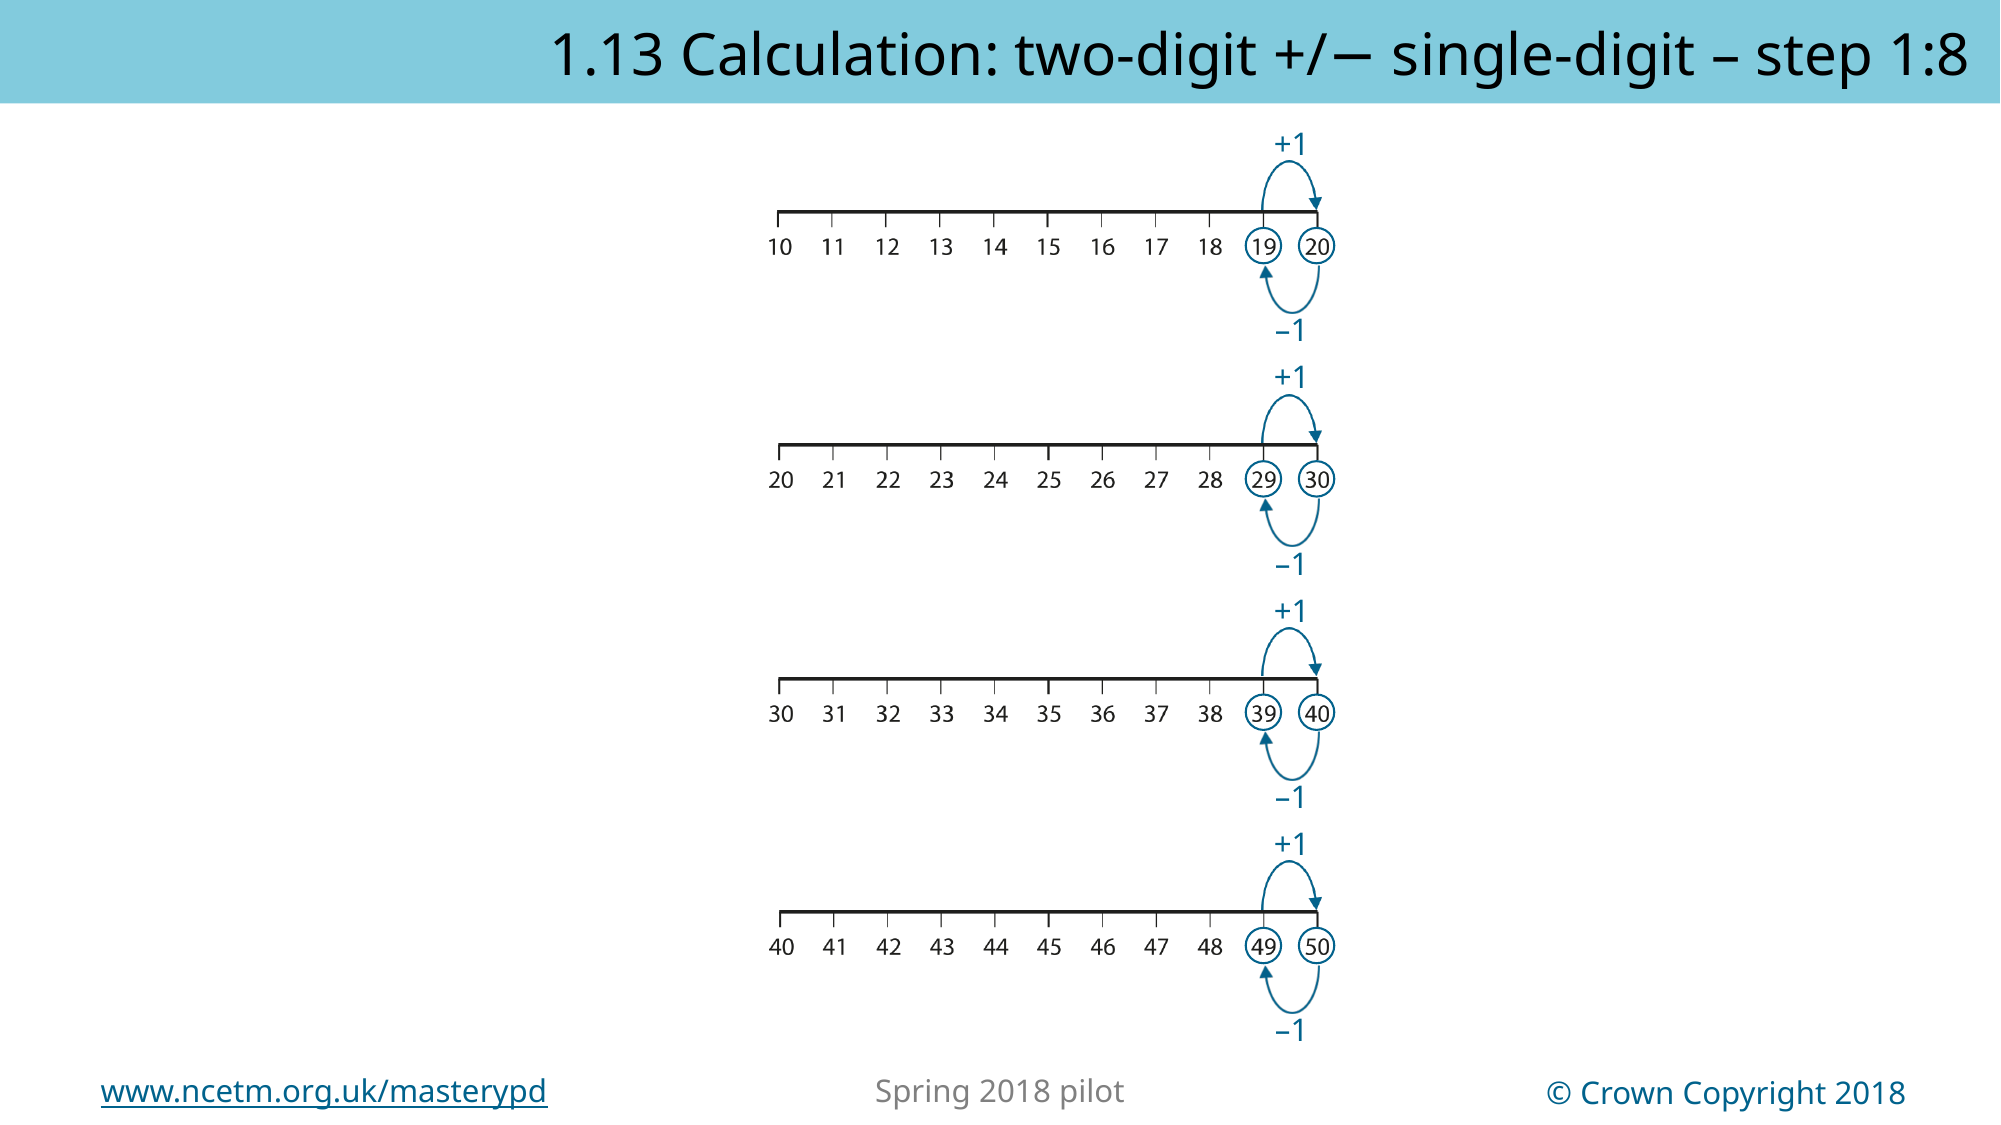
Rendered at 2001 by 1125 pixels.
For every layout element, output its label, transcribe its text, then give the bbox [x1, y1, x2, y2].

picture [1295, 627, 1322, 663]
picture [1248, 696, 1279, 722]
picture [1258, 731, 1286, 781]
text_box +1 [1258, 116, 1325, 162]
text_box –1 [1259, 781, 1324, 816]
picture [1258, 264, 1320, 314]
picture [768, 397, 1330, 489]
picture [1301, 696, 1330, 722]
text_box –1 [1259, 1013, 1324, 1056]
picture [1258, 964, 1320, 1014]
picture [1248, 463, 1279, 489]
list 1.13 Calculation: two-digit +/− single-digit – step 1:8 [0, 0, 2000, 104]
picture [768, 630, 1330, 722]
picture [1261, 160, 1284, 198]
picture [1261, 627, 1284, 665]
text_box –1 [1259, 313, 1324, 350]
picture [1258, 498, 1320, 547]
picture [1261, 860, 1284, 898]
picture [768, 163, 1330, 255]
picture [1295, 160, 1322, 197]
text_box +1 [1258, 816, 1325, 862]
picture [1248, 930, 1279, 955]
picture [1301, 930, 1330, 955]
picture [1248, 230, 1279, 255]
picture [1261, 393, 1288, 432]
picture [1295, 860, 1322, 897]
picture [768, 863, 1330, 955]
text_box +1 [1258, 350, 1325, 395]
picture [1266, 731, 1320, 781]
text_box +1 [1258, 583, 1325, 628]
picture [1301, 463, 1330, 489]
picture [1291, 393, 1322, 430]
picture [1301, 230, 1330, 255]
text_box –1 [1259, 547, 1324, 583]
